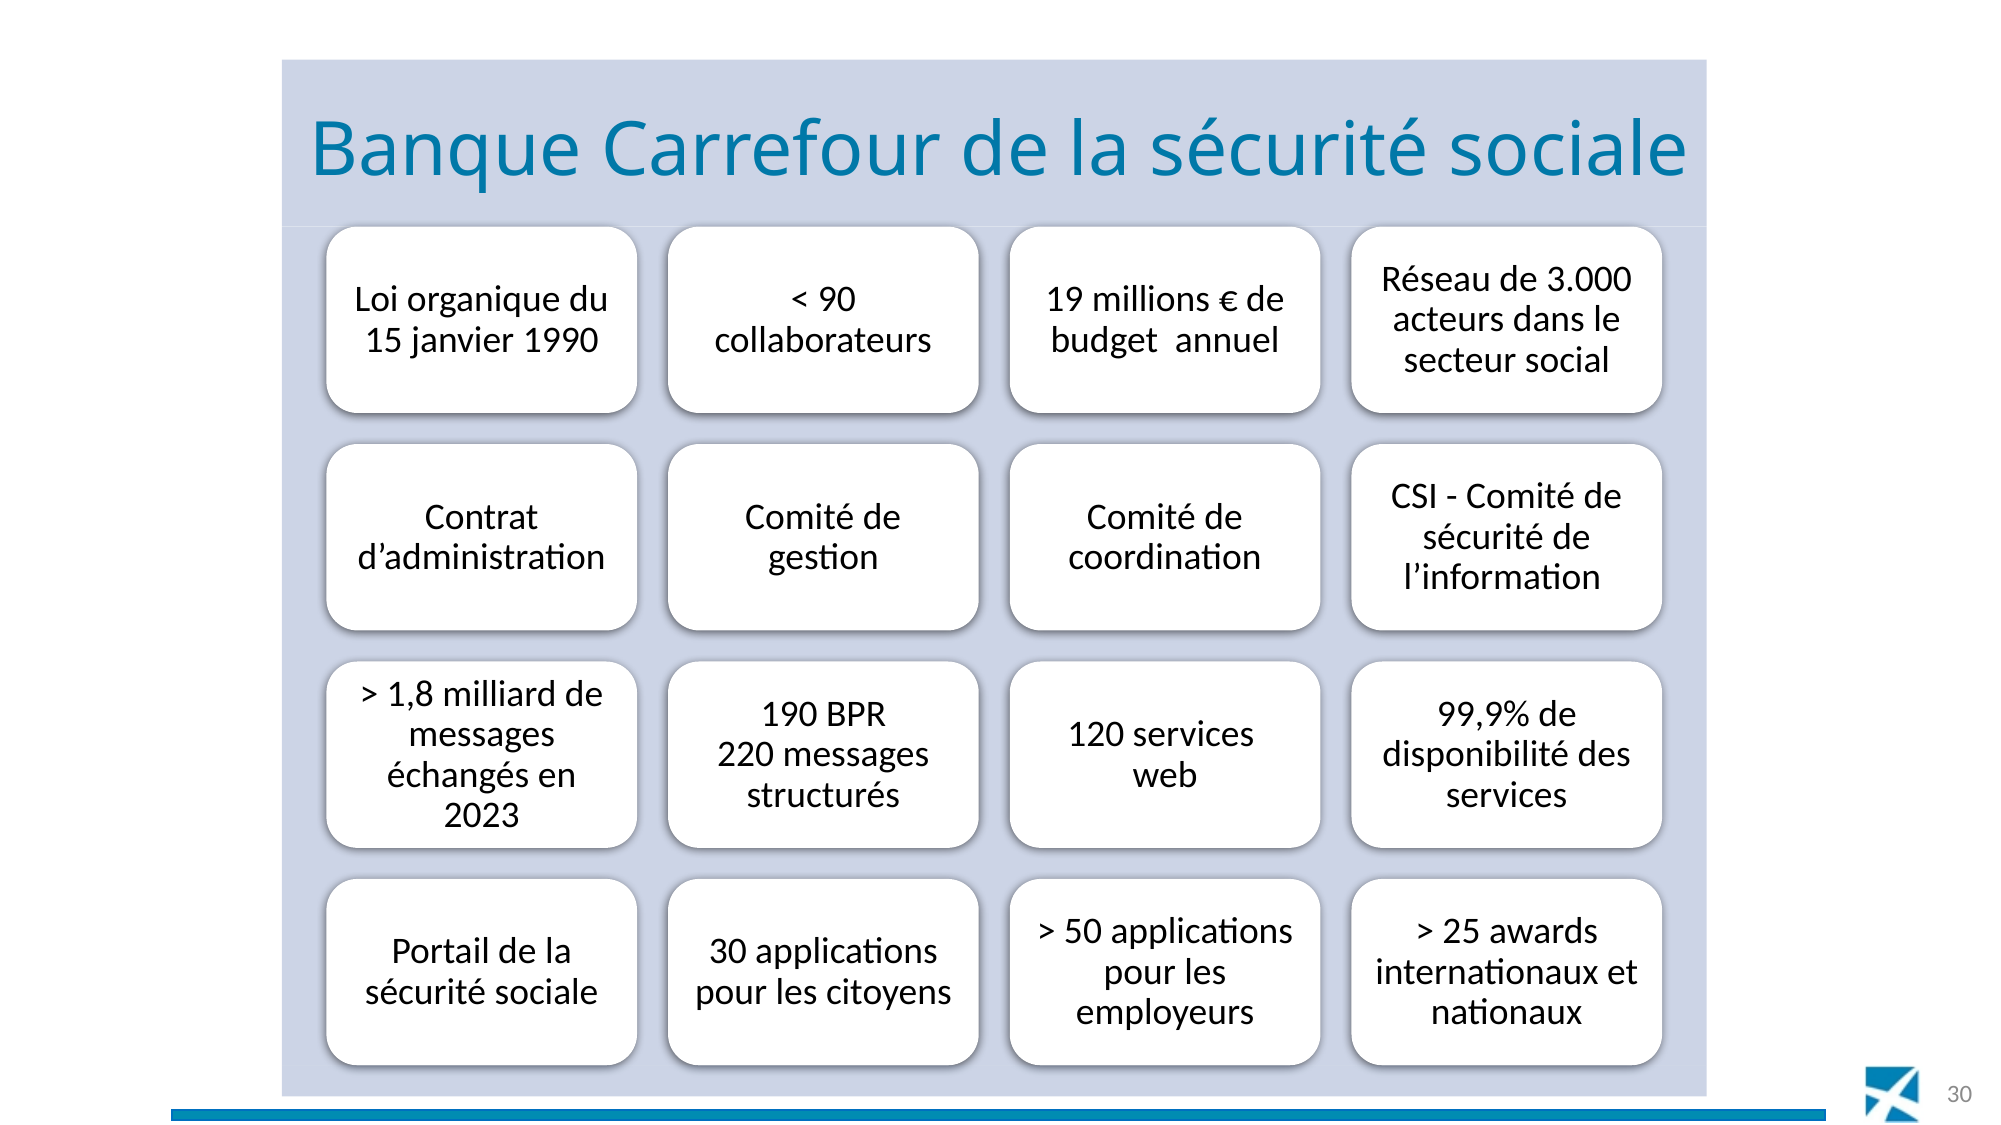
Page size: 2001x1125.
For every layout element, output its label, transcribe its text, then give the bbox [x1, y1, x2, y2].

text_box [281, 226, 1707, 1066]
text_box [281, 1064, 1708, 1097]
picture [1863, 1064, 1924, 1123]
text_box [281, 58, 1708, 227]
title Banque Carrefour de la sécurité sociale [137, 42, 1863, 260]
